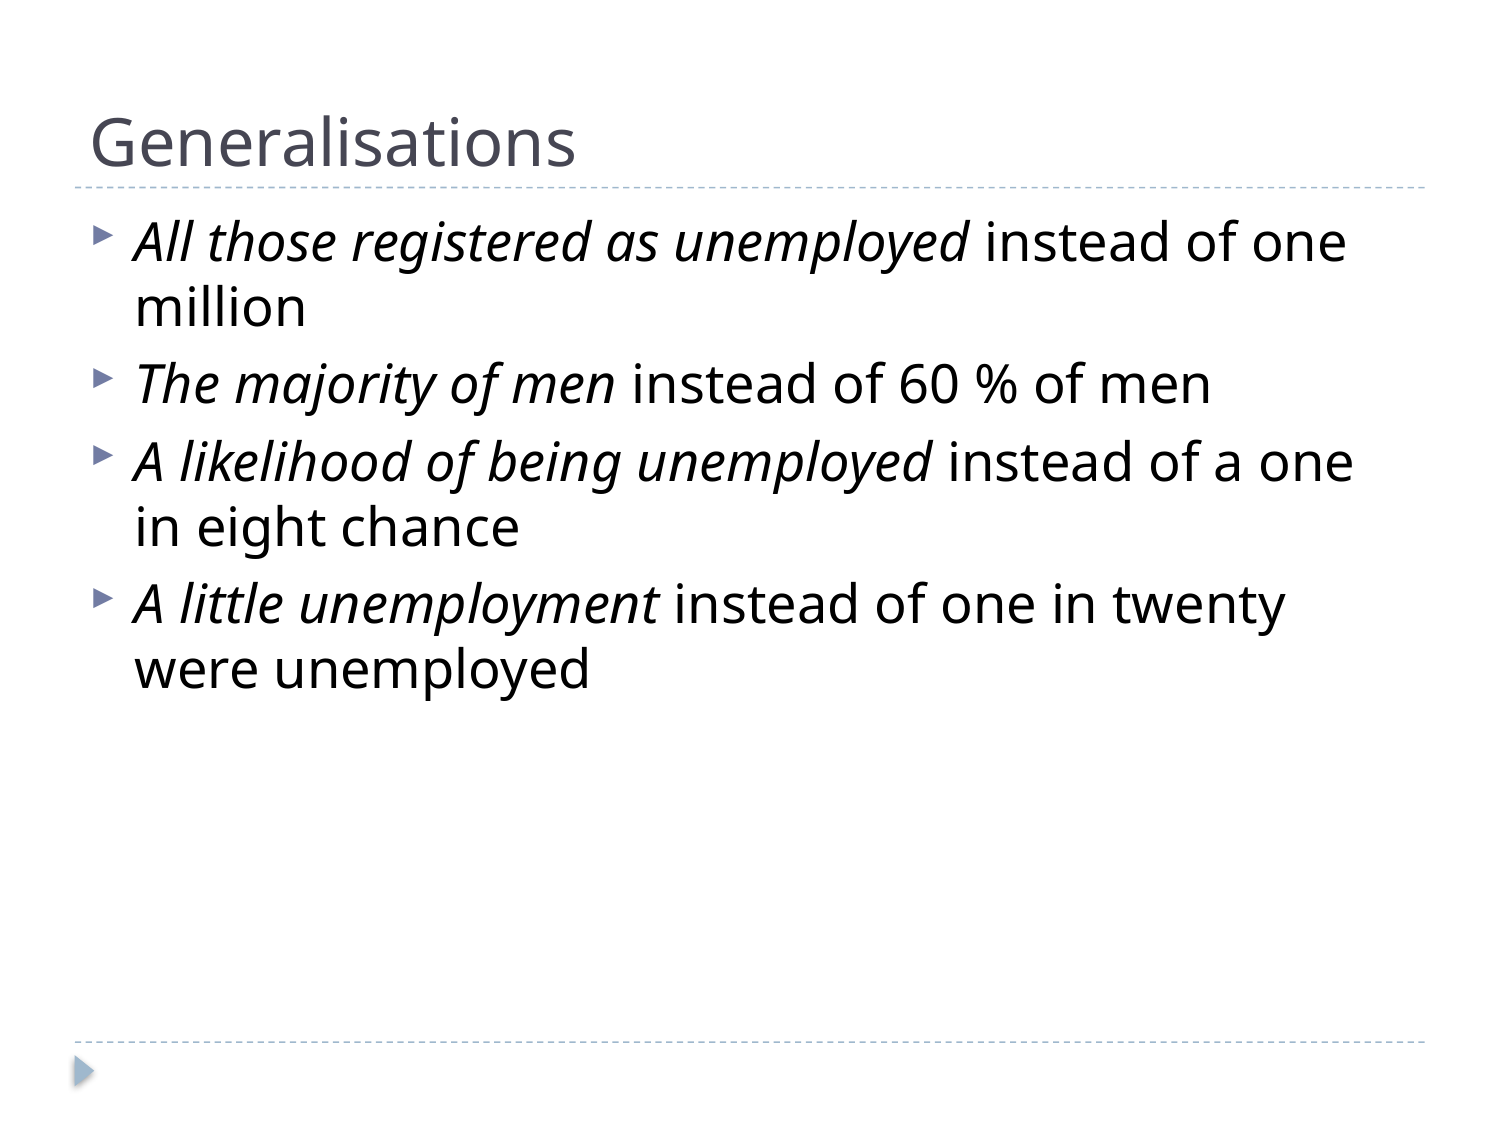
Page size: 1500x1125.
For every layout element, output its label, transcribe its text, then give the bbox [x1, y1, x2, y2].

title Generalisations [75, 24, 1425, 188]
list All those registered as unemployed instead of one million The majority of men instead of 60 % of men A likelihood of being unemployed instead of a one in eight chance A little unemployment instead of one in twenty were unemployed [75, 200, 1425, 1010]
